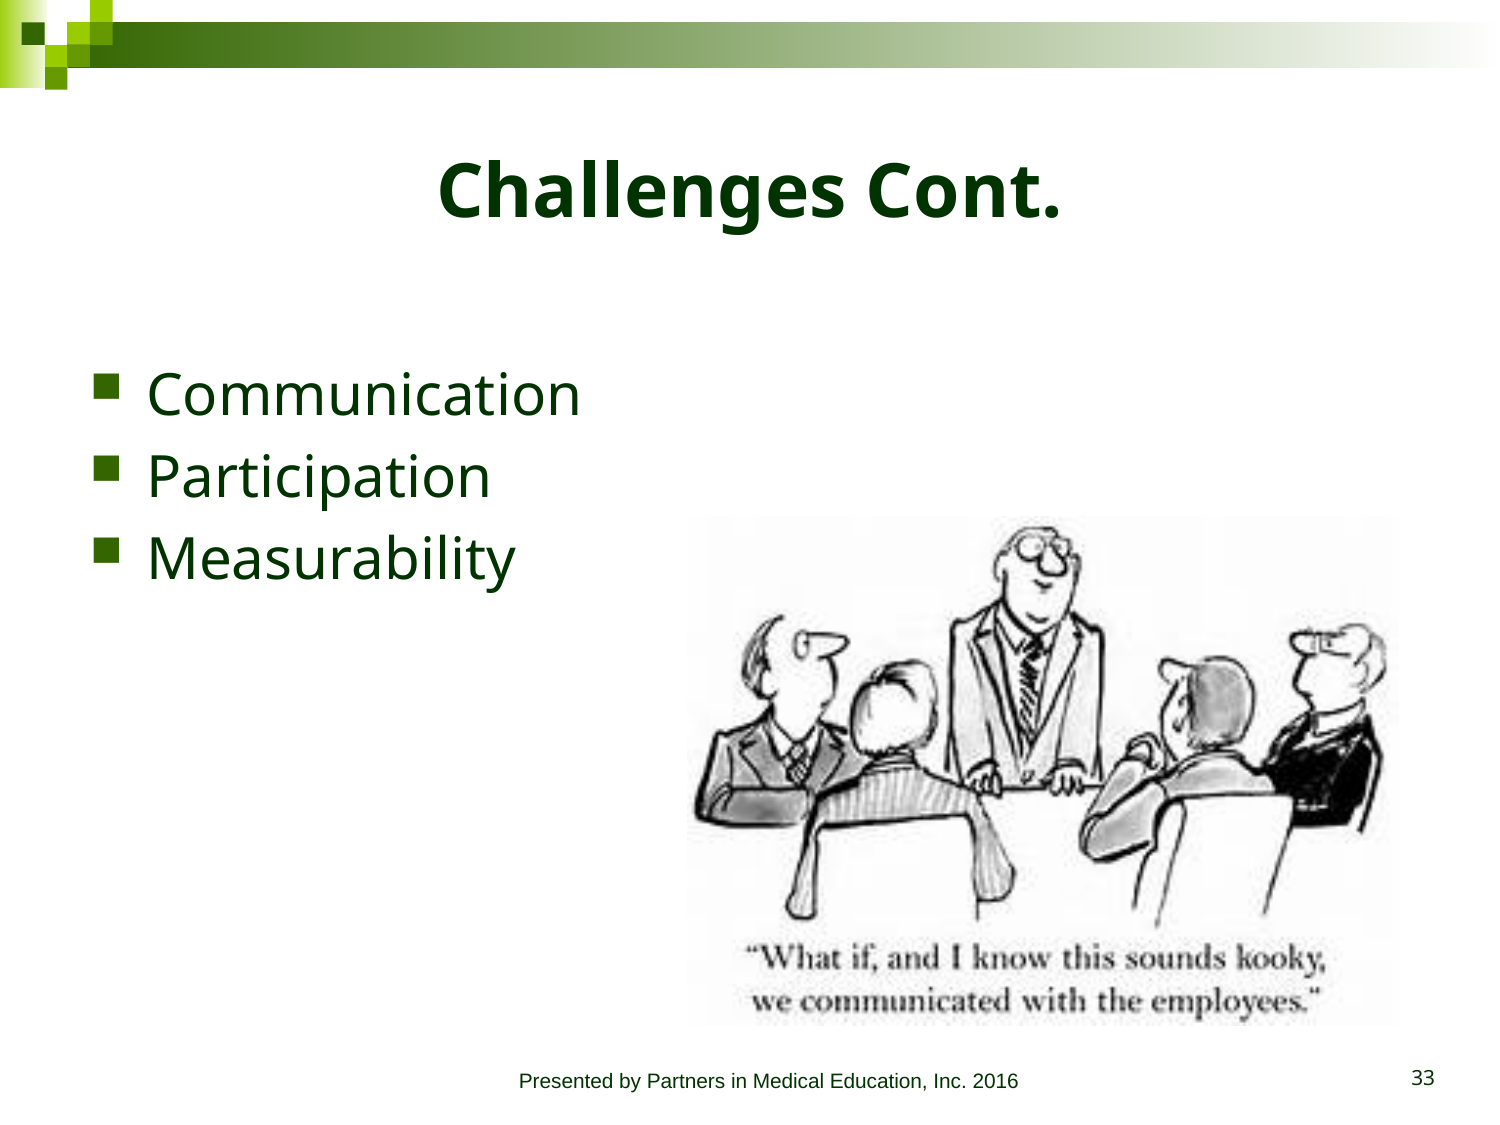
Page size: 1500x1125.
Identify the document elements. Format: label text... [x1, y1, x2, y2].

title Challenges Cont. [75, 75, 1425, 300]
footer Presented by Partners in Medical Education, Inc. 2016 [462, 1024, 1076, 1101]
picture [687, 516, 1400, 1027]
slide_number 33 [1099, 1024, 1451, 1101]
list Communication Participation Measurability [75, 350, 850, 675]
